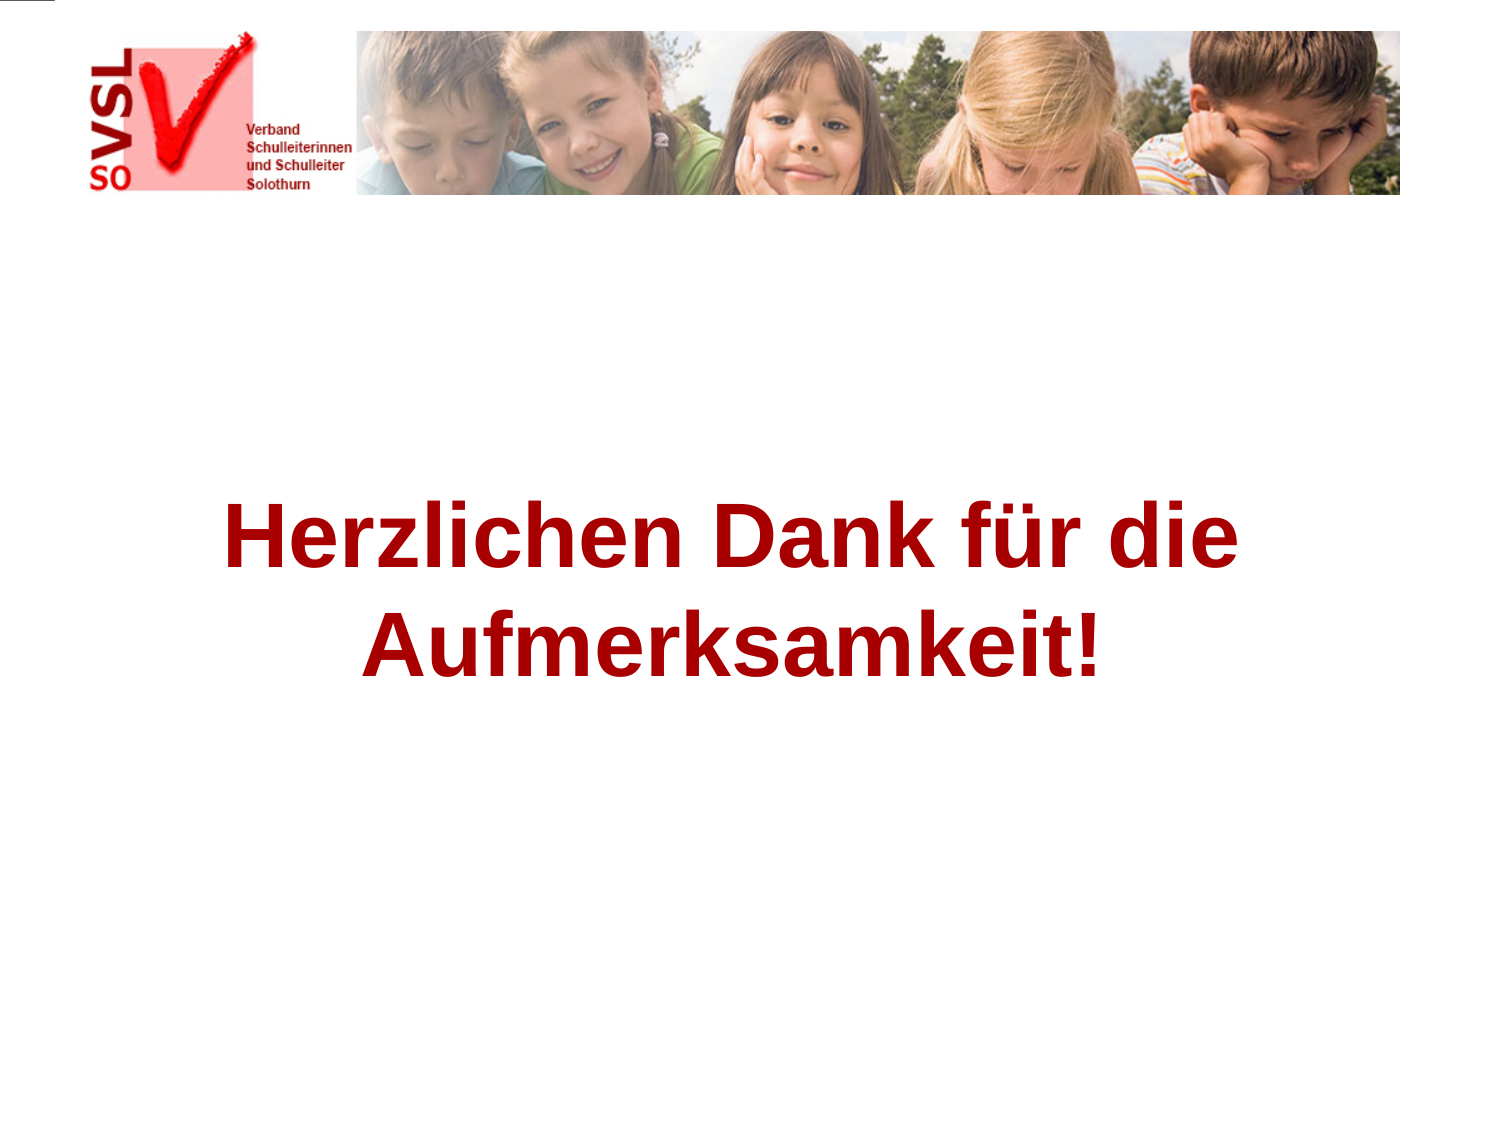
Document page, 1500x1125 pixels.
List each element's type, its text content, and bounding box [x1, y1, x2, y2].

text_box [116, 495, 1392, 737]
picture [88, 30, 1400, 195]
text_box Herzlichen Dank für die Aufmerksamkeit! [194, 467, 1270, 703]
